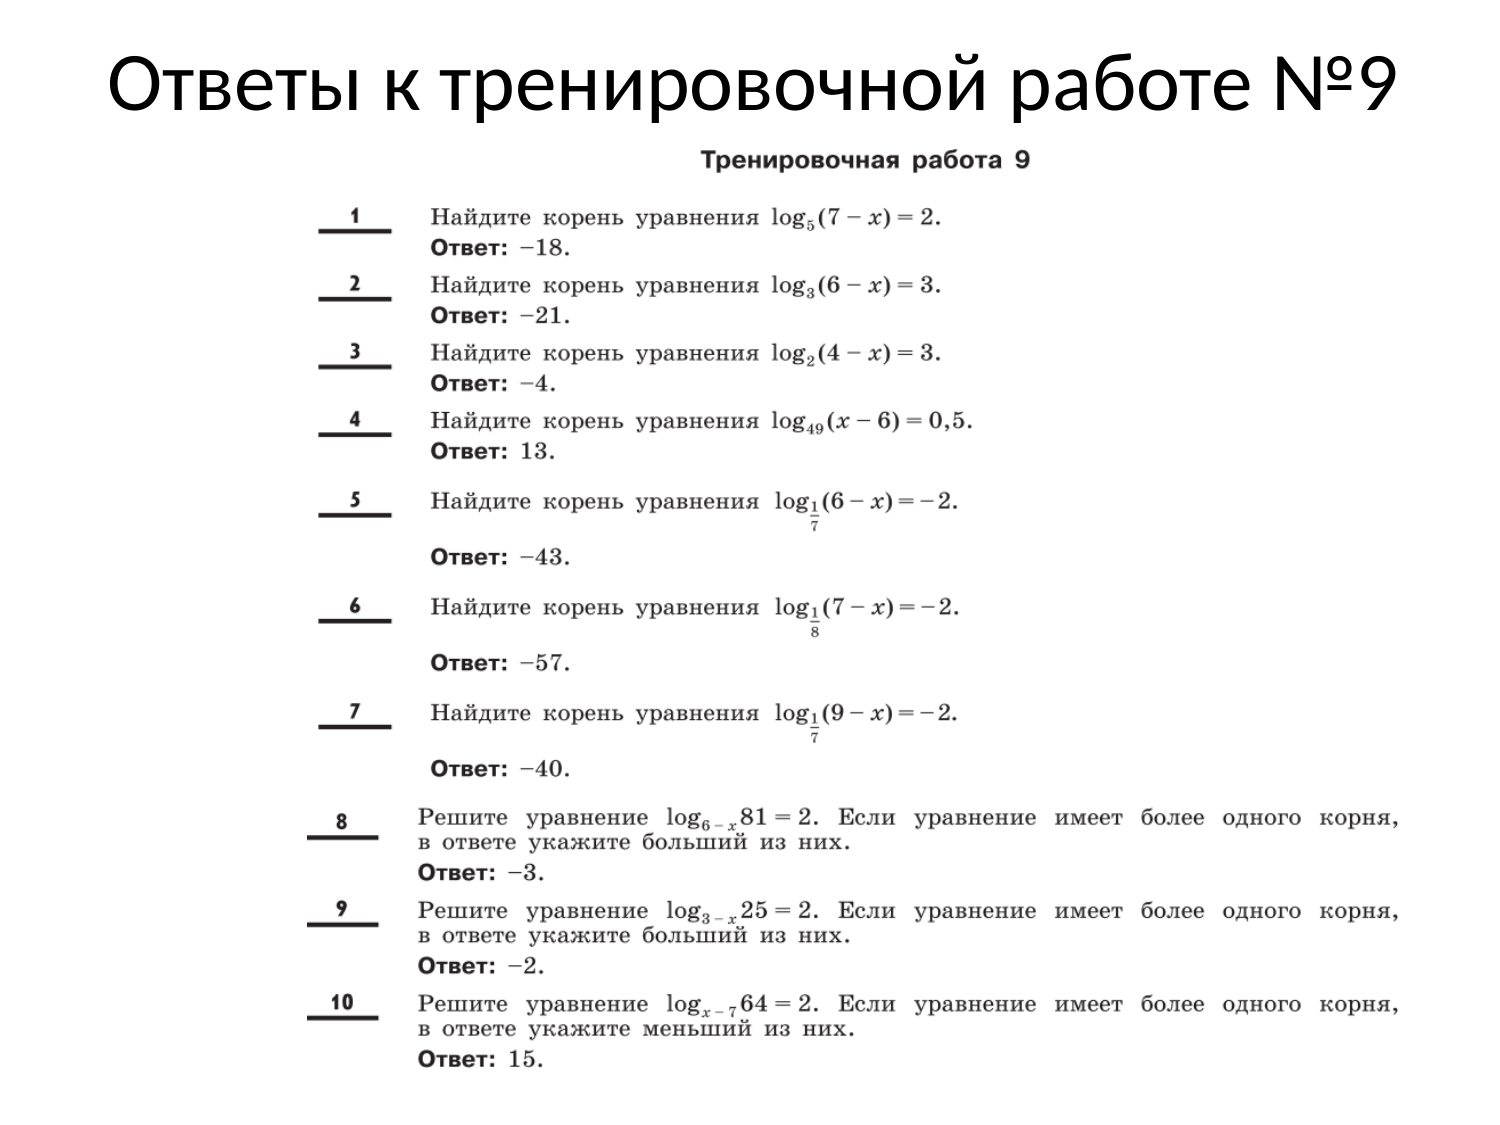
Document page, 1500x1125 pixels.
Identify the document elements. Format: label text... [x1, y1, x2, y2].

picture [306, 804, 1412, 1083]
picture [306, 122, 1058, 784]
title Ответы к тренировочной работе №9 [58, 30, 1449, 124]
